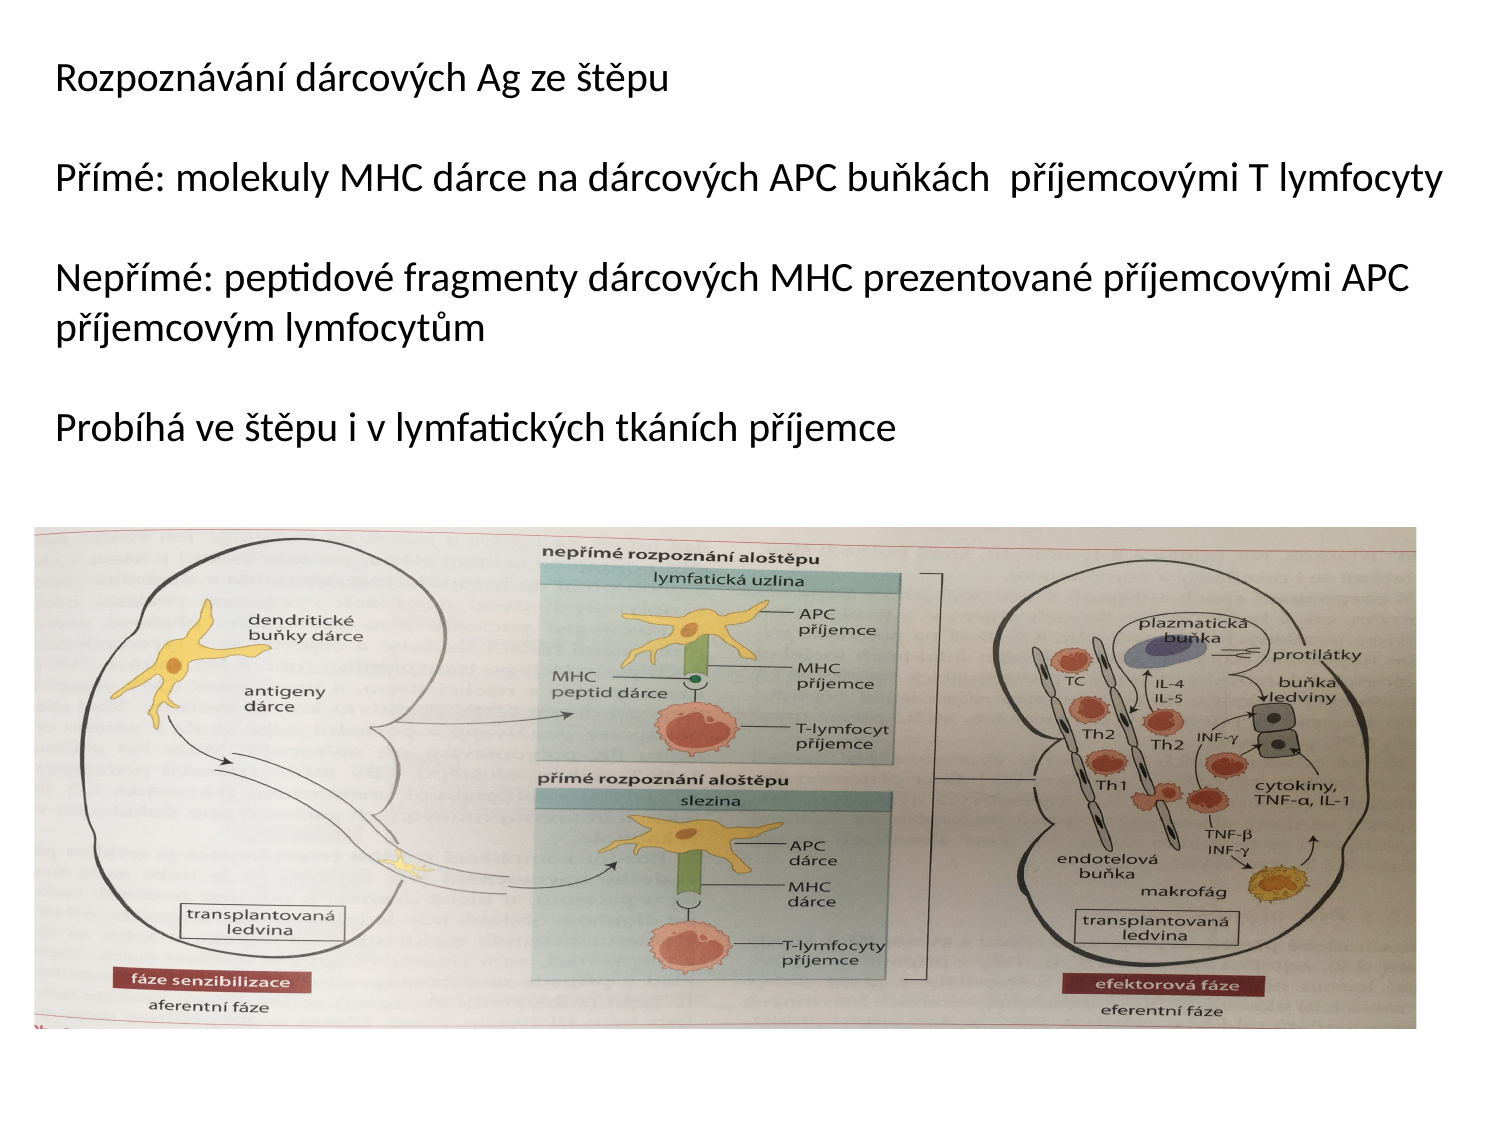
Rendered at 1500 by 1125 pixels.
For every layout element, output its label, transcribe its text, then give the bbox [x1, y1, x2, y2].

text_box Rozpoznávání dárcových Ag ze štěpu Přímé: molekuly MHC dárce na dárcových APC buňkách příjemcovými T lymfocyty Nepřímé: peptidové fragmenty dárcových MHC prezentované příjemcovými APC příjemcovým lymfocytům Probíhá ve štěpu i v lymfatických tkáních příjemce [40, 42, 1460, 458]
picture [34, 526, 1417, 1029]
